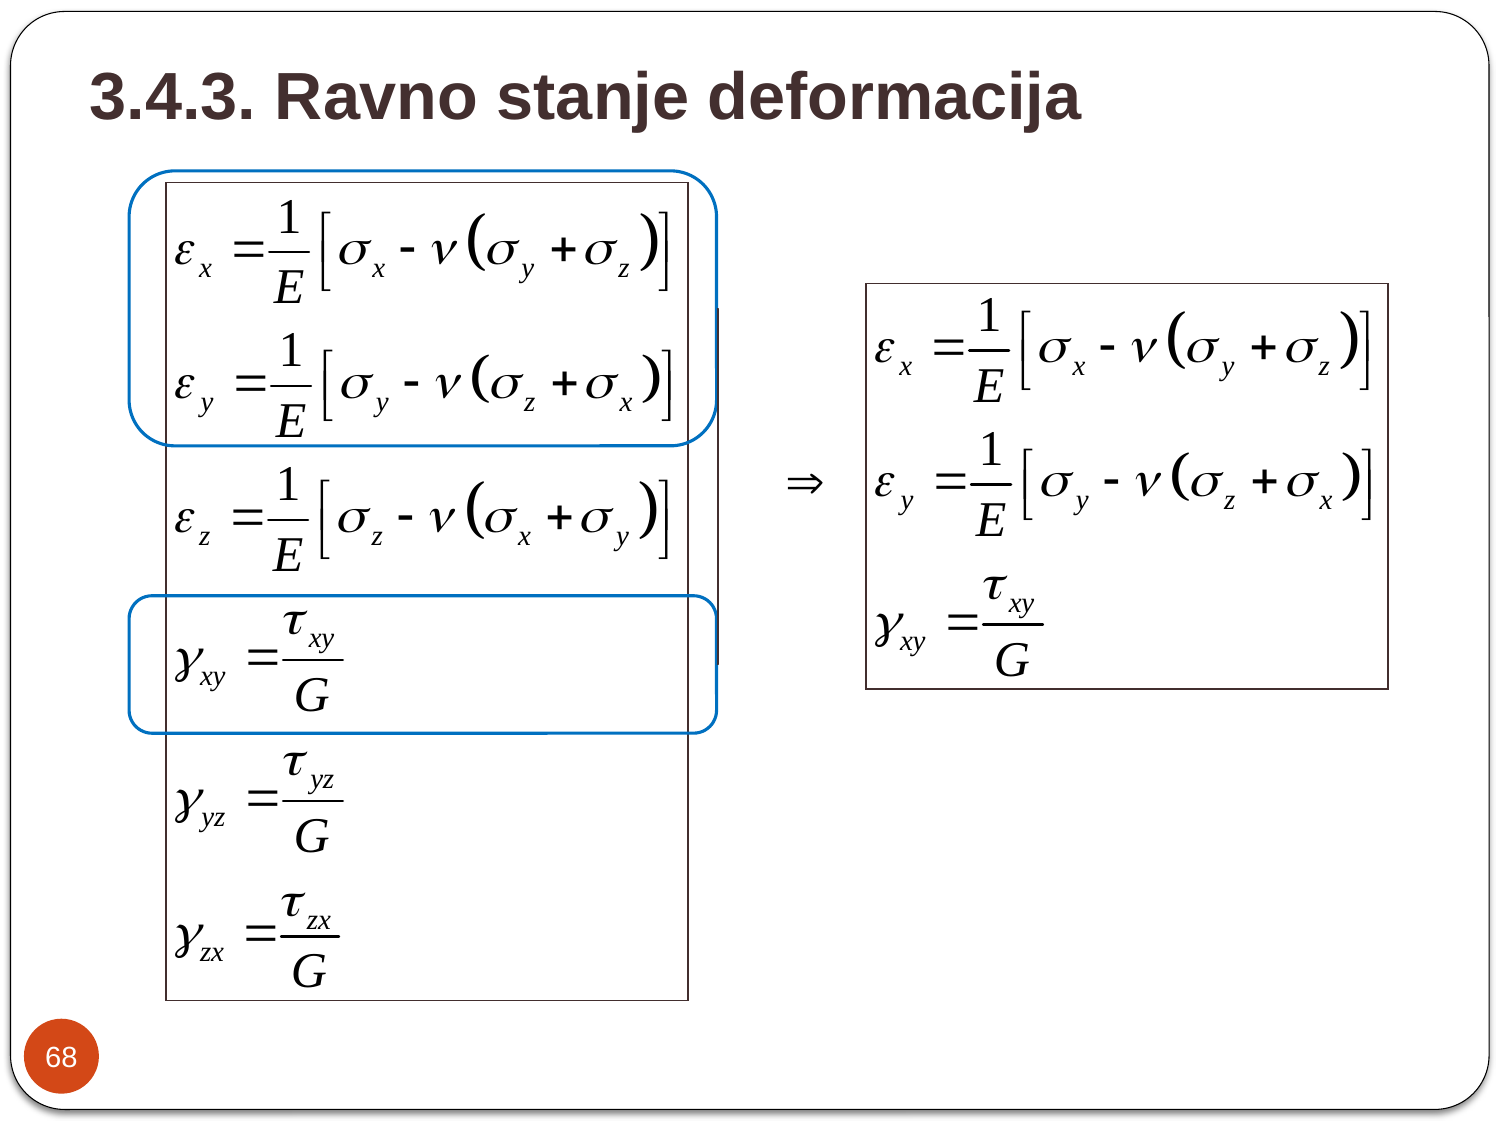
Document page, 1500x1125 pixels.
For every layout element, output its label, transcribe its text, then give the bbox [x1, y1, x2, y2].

text_box [128, 594, 160, 735]
slide_number 68 [23, 1018, 99, 1094]
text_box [166, 183, 688, 1001]
text_box 3.4.3. Ravno stanje deformacija [74, 45, 1425, 150]
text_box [866, 284, 1388, 689]
text_box [128, 169, 718, 445]
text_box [778, 461, 842, 512]
text_box [693, 594, 718, 735]
